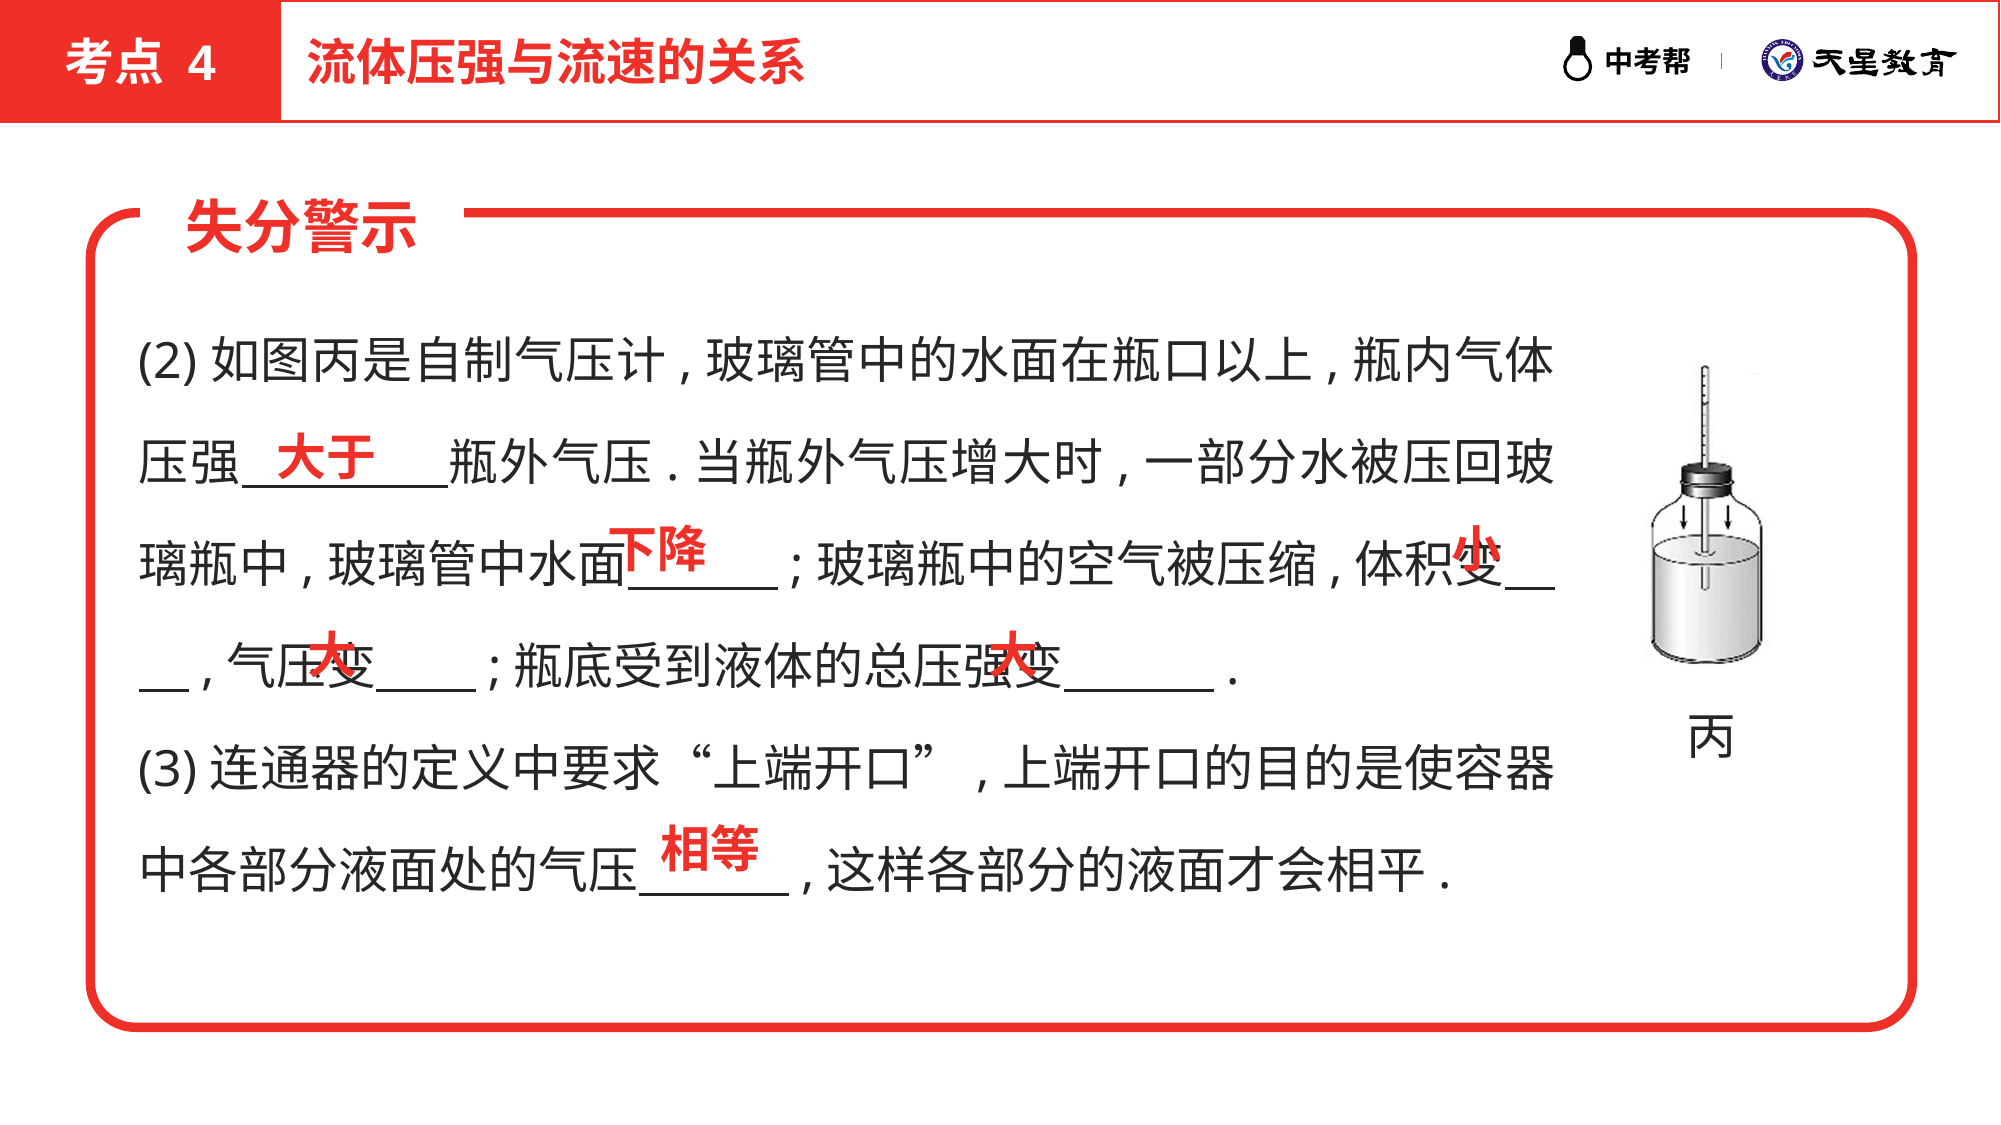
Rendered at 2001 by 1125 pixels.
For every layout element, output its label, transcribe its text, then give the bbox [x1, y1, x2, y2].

text_box (2)如图丙是自制气压计,玻璃管中的水面在瓶口以上,瓶内气体压强 瓶外气压.当瓶外气压增大时,一部分水被压回玻璃瓶中,玻璃管中水面 ;玻璃瓶中的空气被压缩,体积变 ,气压变 ;瓶底受到液体的总压强变 . (3)连通器的定义中要求“上端开口”,上端开口的目的是使容器中各部分液面处的气压 ,这样各部分的液面才会相平. [124, 279, 1570, 907]
text_box 丙 [1671, 677, 1741, 773]
text_box 小 [1436, 509, 1519, 585]
text_box 大于 [261, 418, 738, 494]
picture [1625, 353, 1787, 677]
text_box 大 [292, 615, 384, 691]
text_box 大 [973, 615, 1069, 691]
text_box 相等 [645, 810, 1121, 886]
text_box 考点 4 [1, 0, 280, 122]
text_box 失分警示 [140, 148, 464, 268]
text_box 下降 [592, 509, 1069, 585]
text_box 流体压强与流速的关系 [276, 0, 2000, 123]
text_box [89, 211, 1914, 1029]
